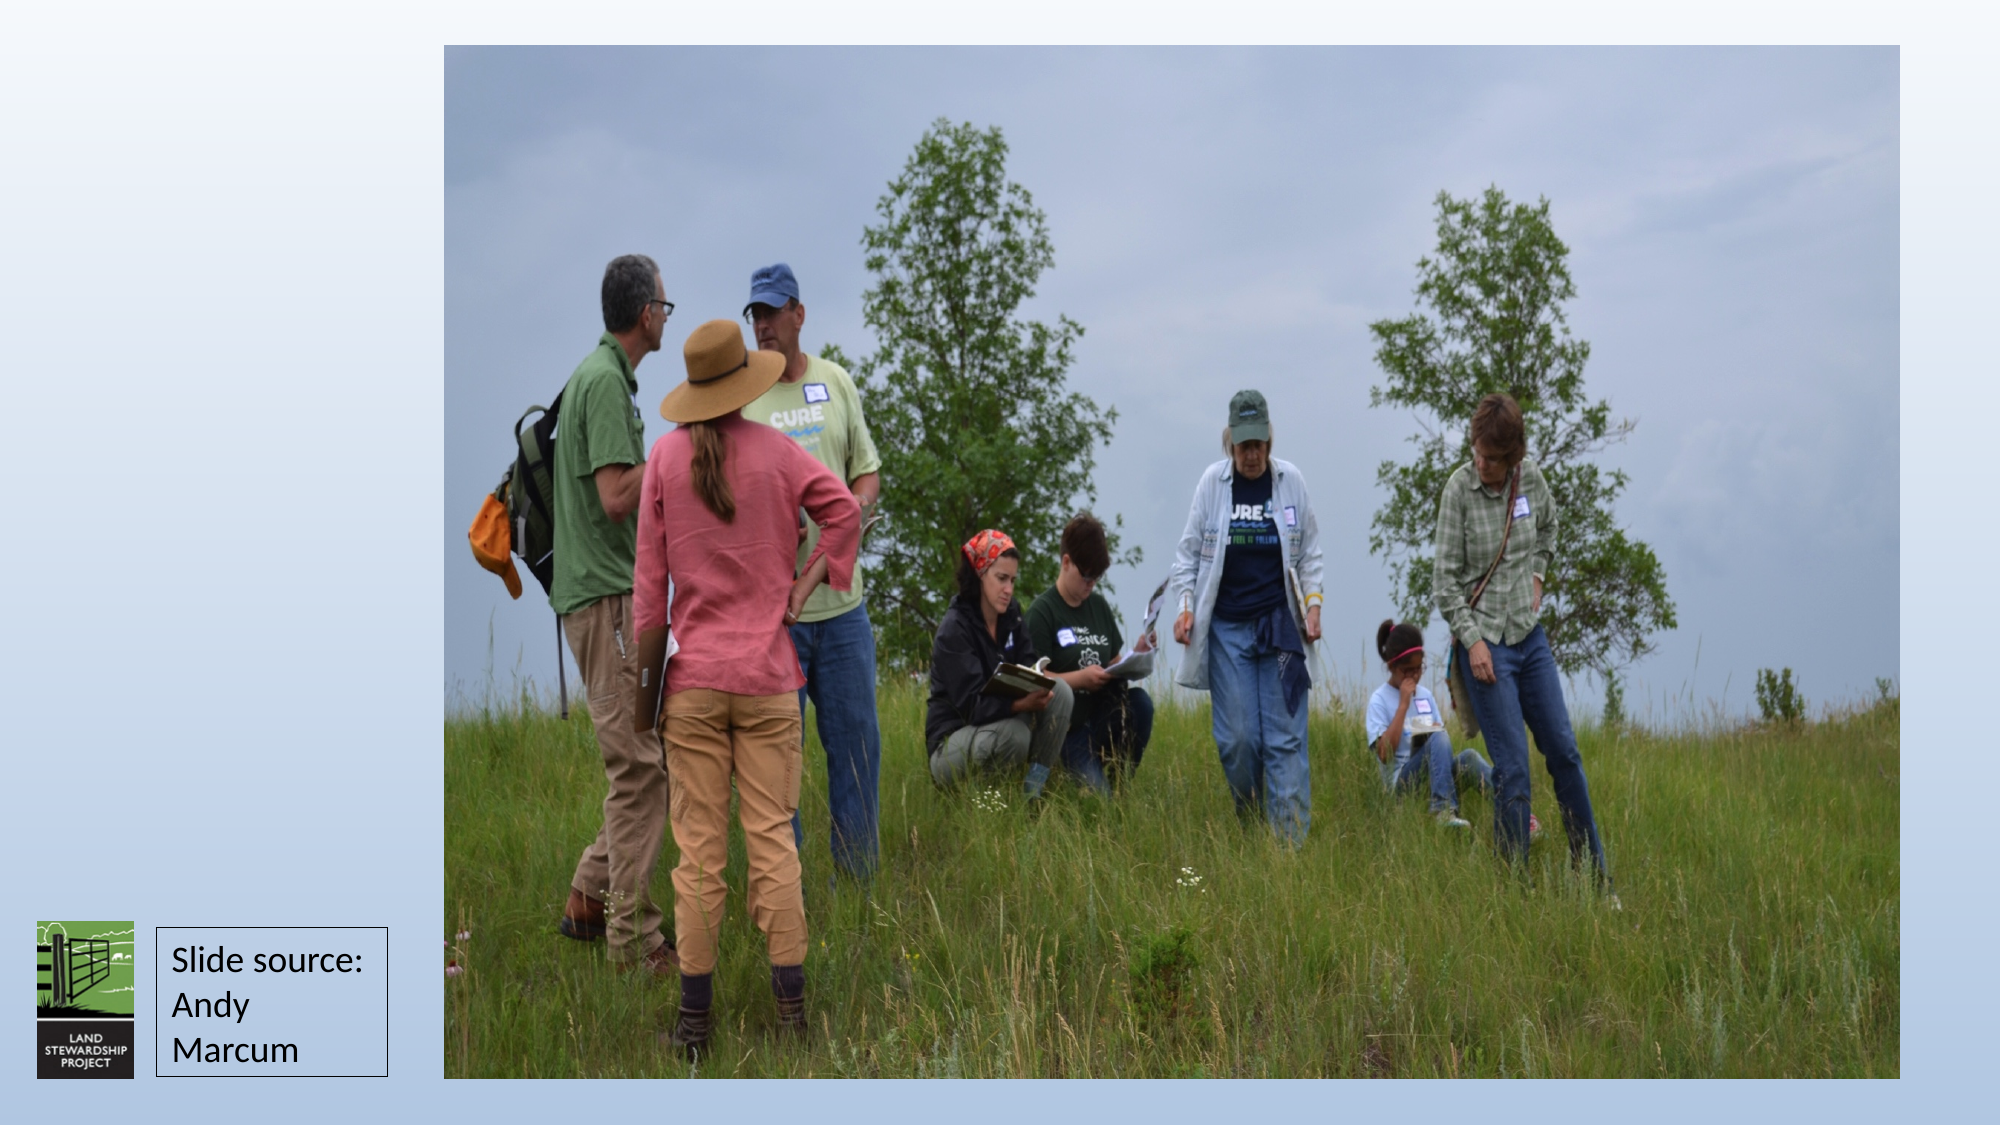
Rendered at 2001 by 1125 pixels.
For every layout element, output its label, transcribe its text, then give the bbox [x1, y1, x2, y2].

picture [37, 921, 135, 1079]
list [443, 44, 1901, 1079]
text_box Slide source: Andy Marcum [156, 927, 388, 1077]
